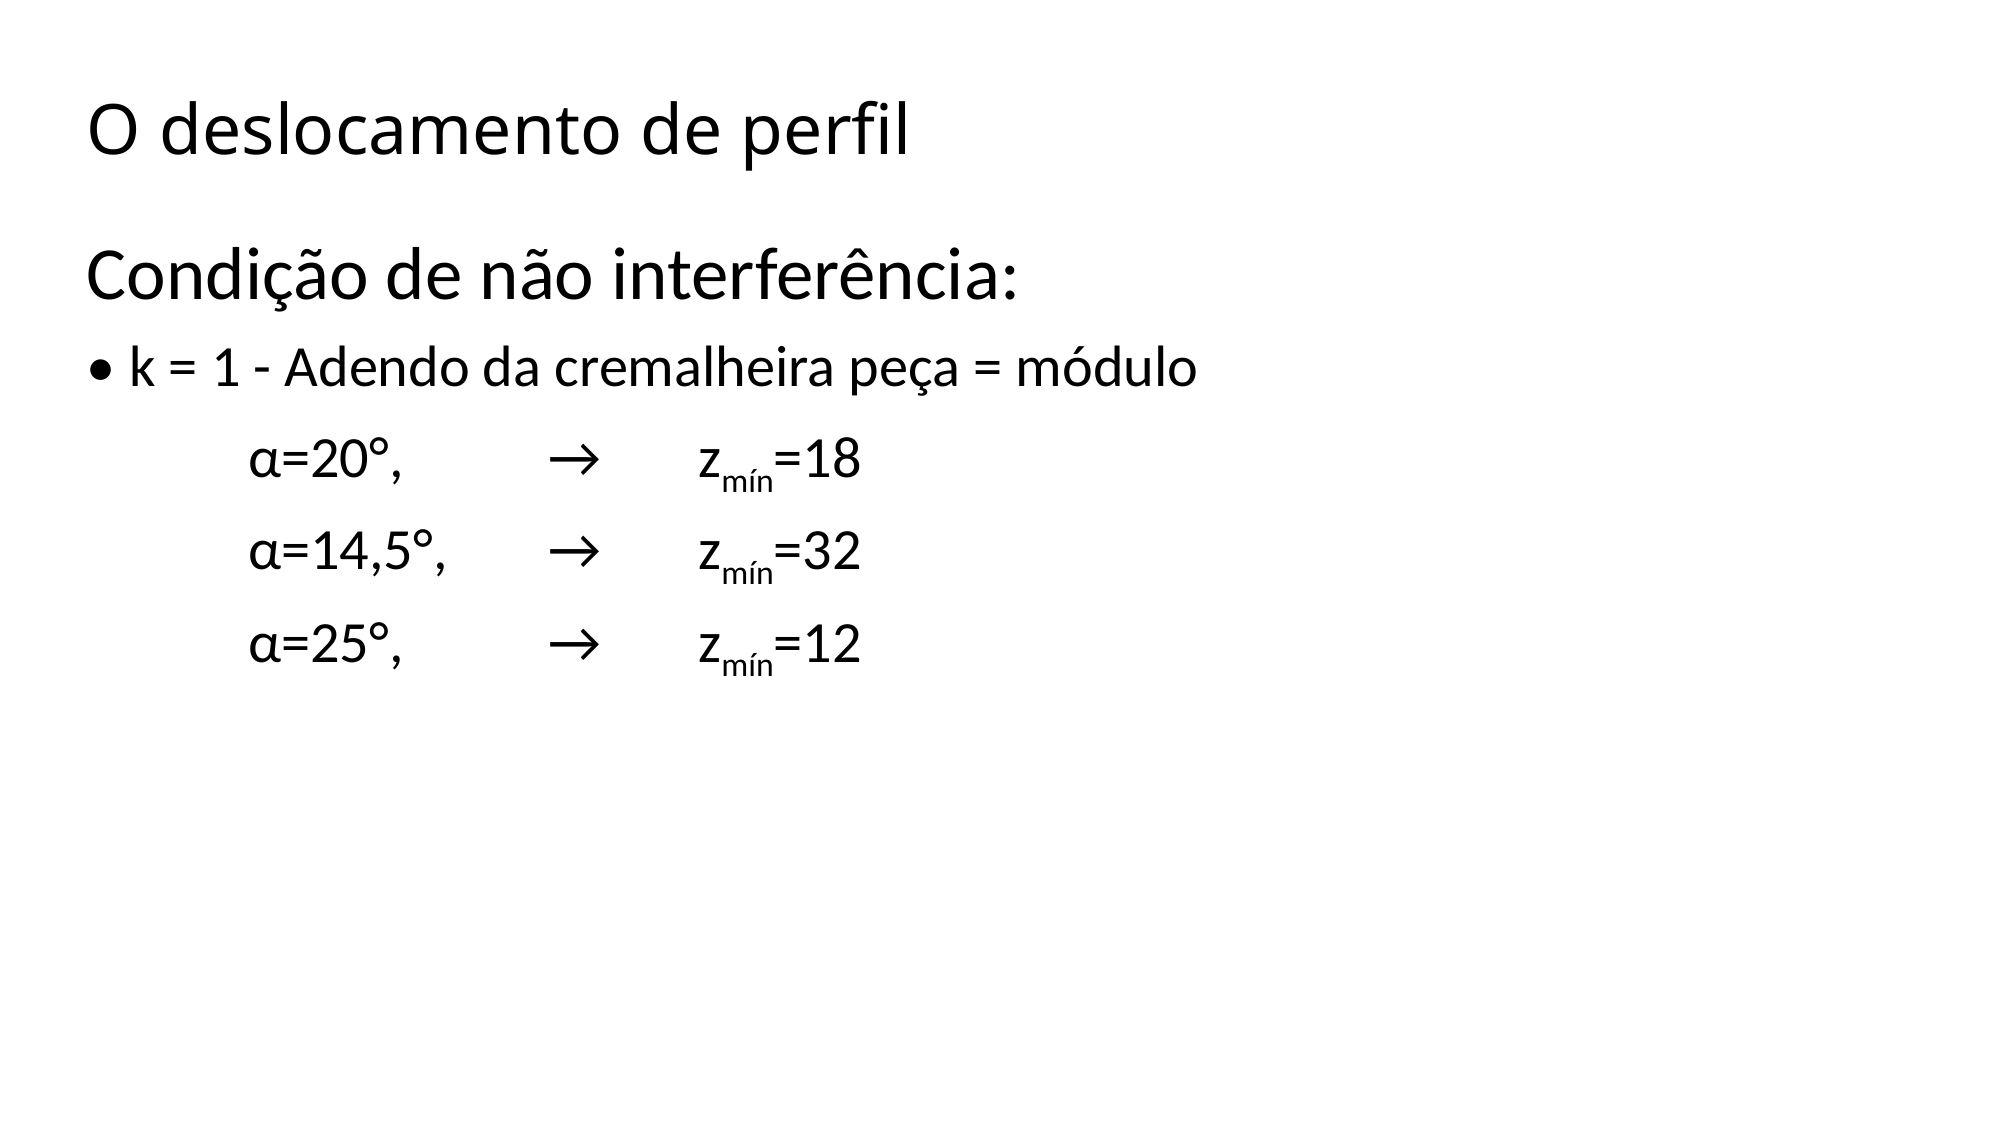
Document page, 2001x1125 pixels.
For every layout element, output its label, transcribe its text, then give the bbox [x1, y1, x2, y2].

title O deslocamento de perfil [71, 55, 957, 209]
list Condição de não interferência: • k = 1 - Adendo da cremalheira peça = módulo α=20°, → zmín=18 α=14,5°, → zmín=32 α=25°, → zmín=12 [71, 227, 1552, 1081]
